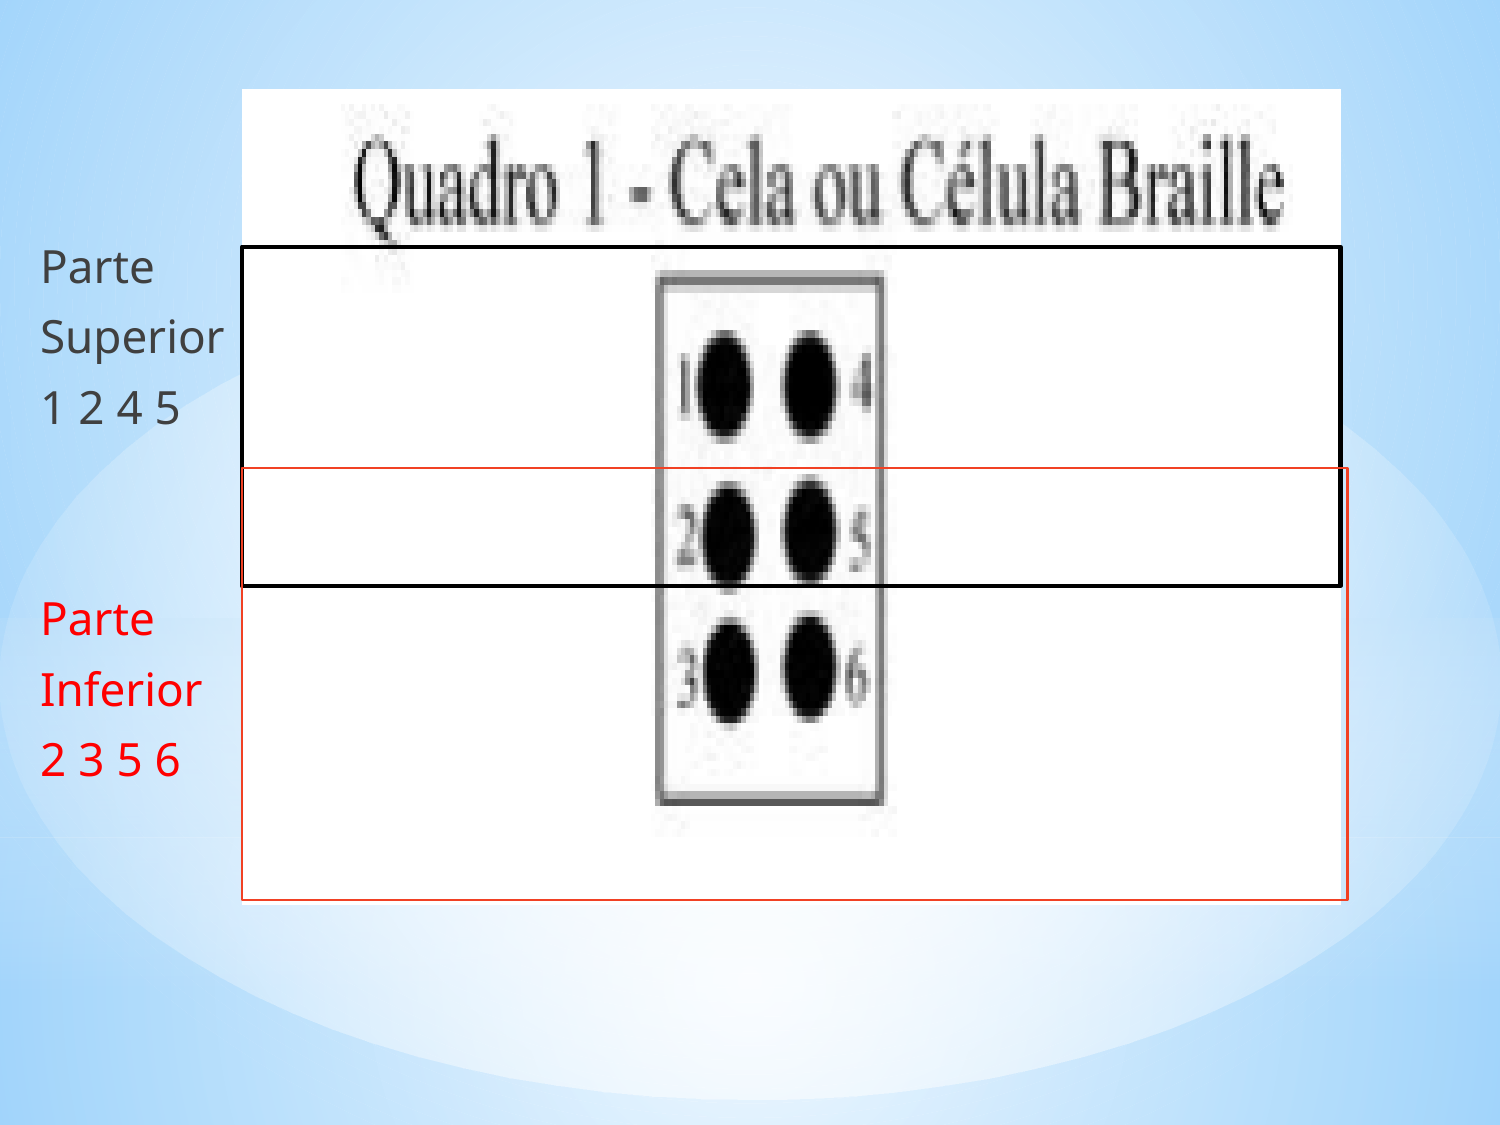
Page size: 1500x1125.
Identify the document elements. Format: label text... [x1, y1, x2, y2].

text_box [1345, 467, 1349, 901]
list Parte Superior 1 2 4 5 Parte Inferior 2 3 5 6 [17, 19, 1471, 1083]
picture [241, 89, 1341, 906]
